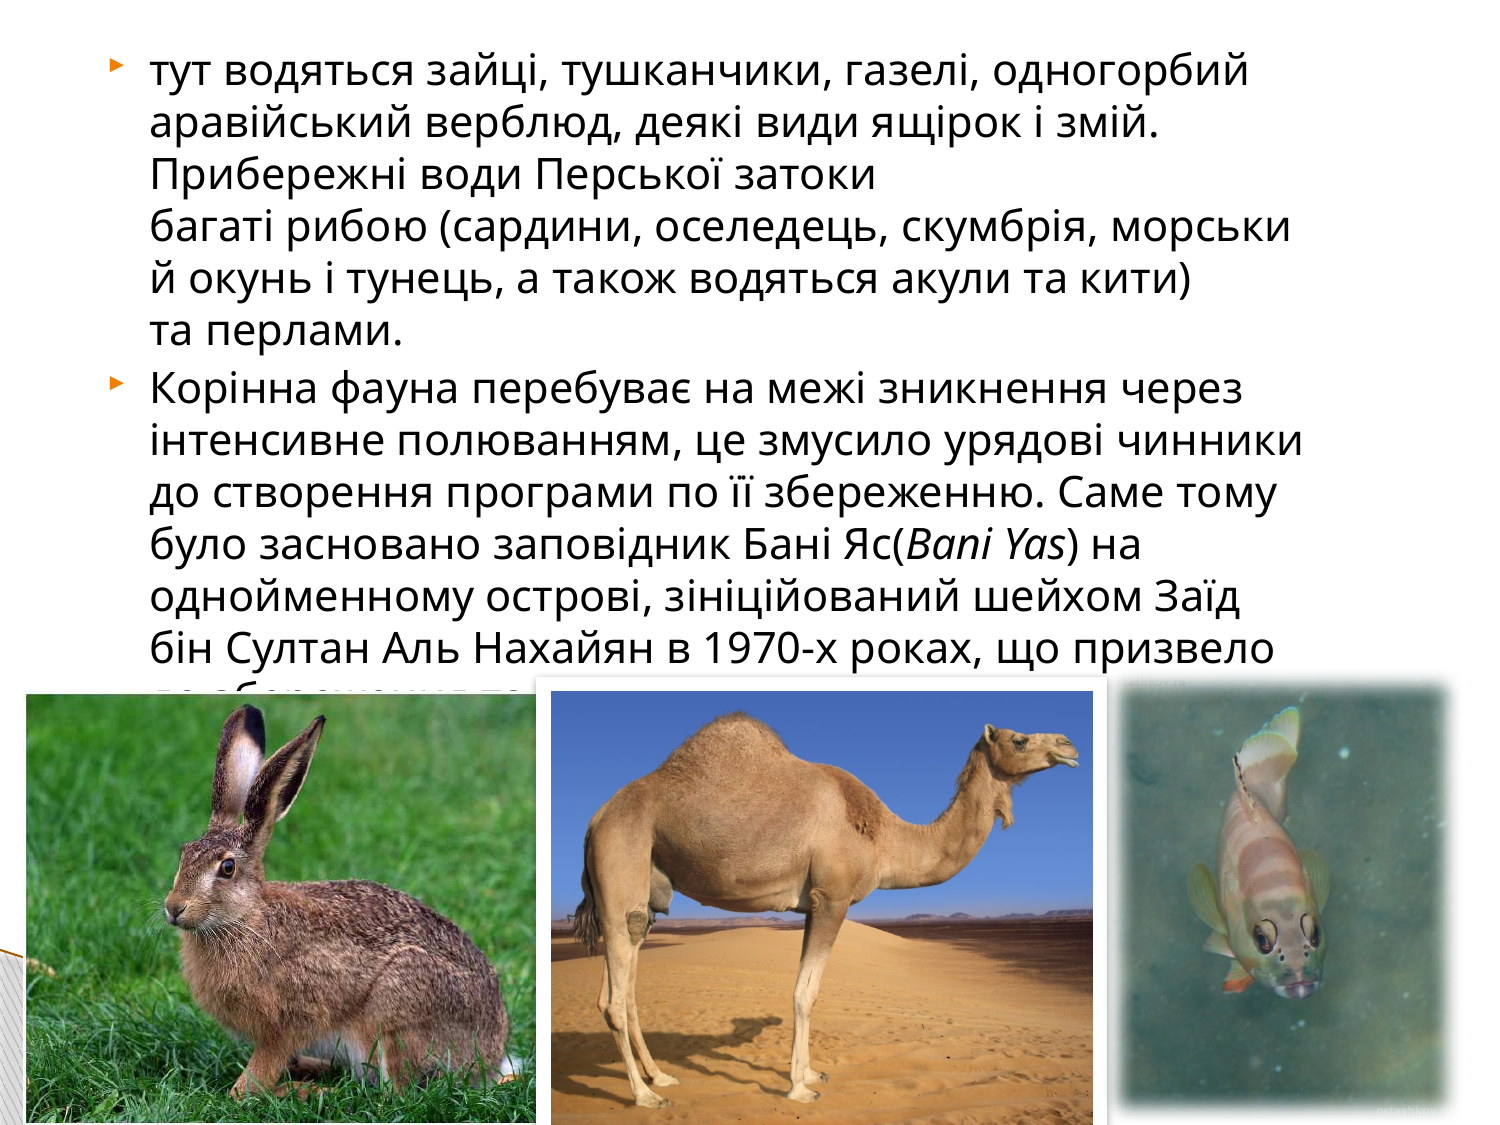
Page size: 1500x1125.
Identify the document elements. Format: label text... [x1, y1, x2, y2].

list тут водяться зайці, тушканчики, газелі, одногорбий аравійський верблюд, деякі види ящірок і змій. Прибережні води Перської затоки багаті рибою (сардини, оселедець, скумбрія, морський окунь і тунець, а також водяться акули та кити) та перлами. Корінна фауна перебуває на межі зникнення через інтенсивне полюванням, це змусило урядові чинники до створення програми по її збереженню. Саме тому було засновано заповідник Бані Яс(Bani Yas) на однойменному острові, зініційований шейхом Заїд бін Султан Аль Нахайян в 1970-х роках, що призвело до збереження та виживання арабської антилопи і леопарда. [75, 35, 1325, 691]
picture [550, 691, 1093, 1125]
picture [1101, 667, 1464, 1125]
picture [23, 691, 540, 1125]
